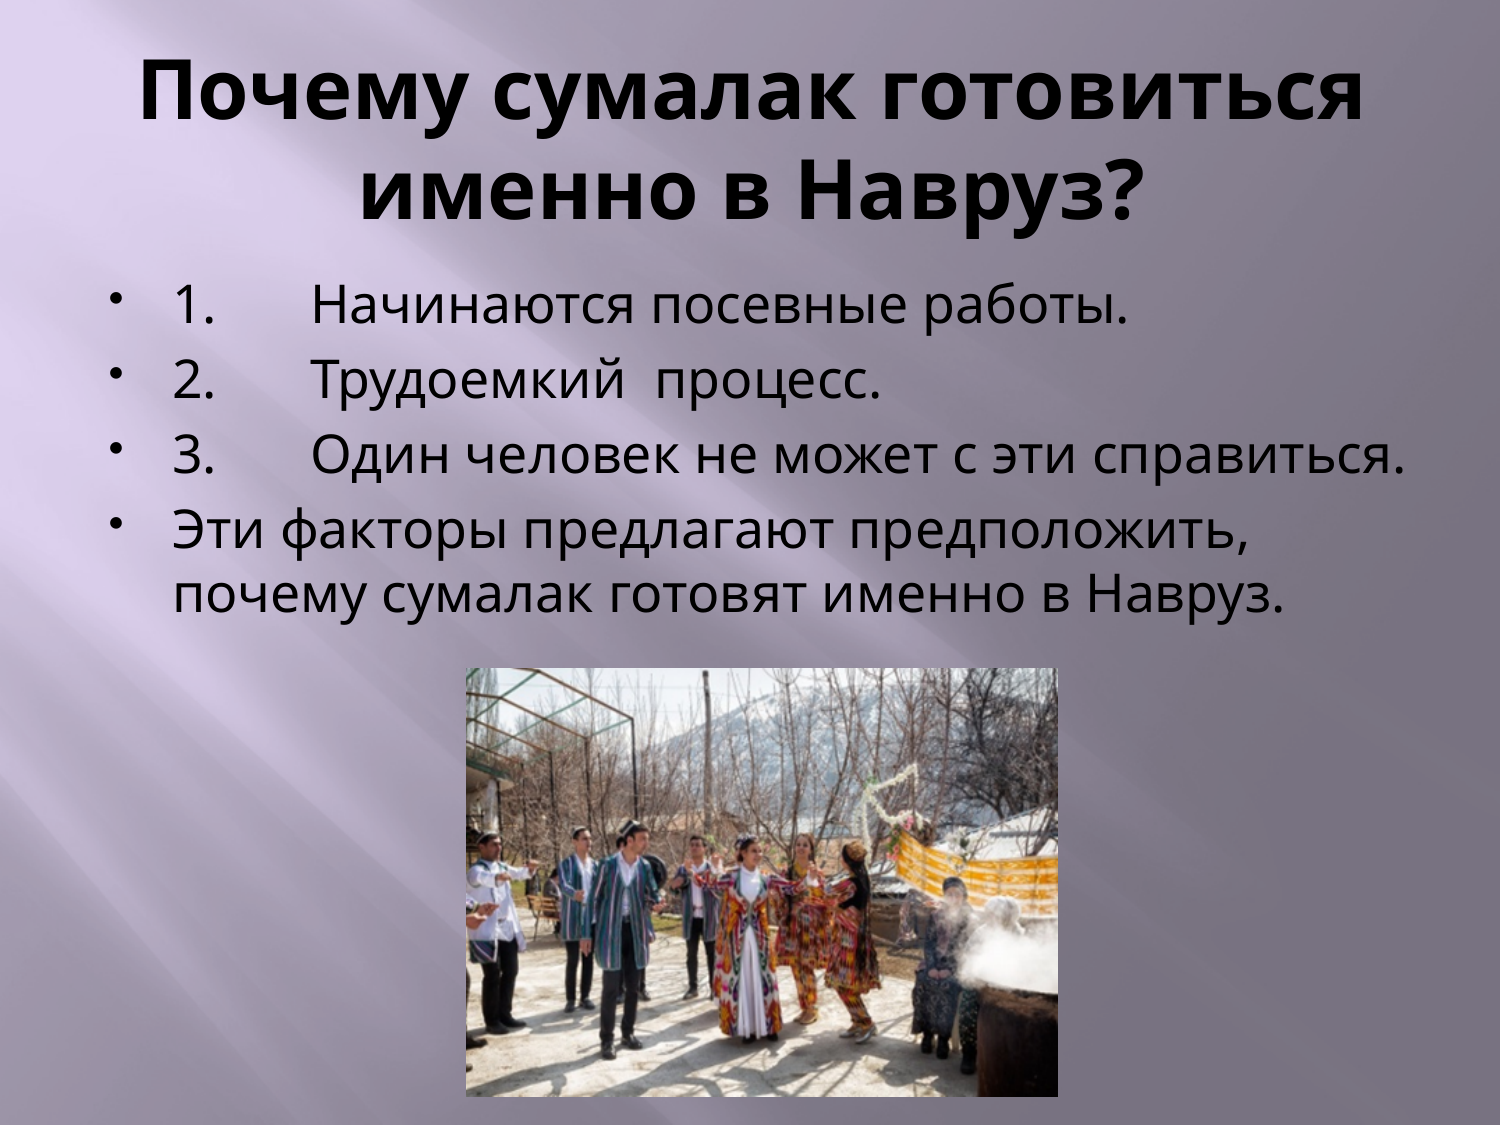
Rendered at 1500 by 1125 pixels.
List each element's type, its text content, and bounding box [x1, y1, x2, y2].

list 1. Начинаются посевные работы. 2. Трудоемкий процесс. 3. Один человек не может с эти справиться. Эти факторы предлагают предположить, почему сумалак готовят именно в Навруз. [75, 262, 1425, 681]
title Почему сумалак готовиться именно в Навруз? [76, 42, 1427, 231]
picture [466, 668, 1058, 1098]
